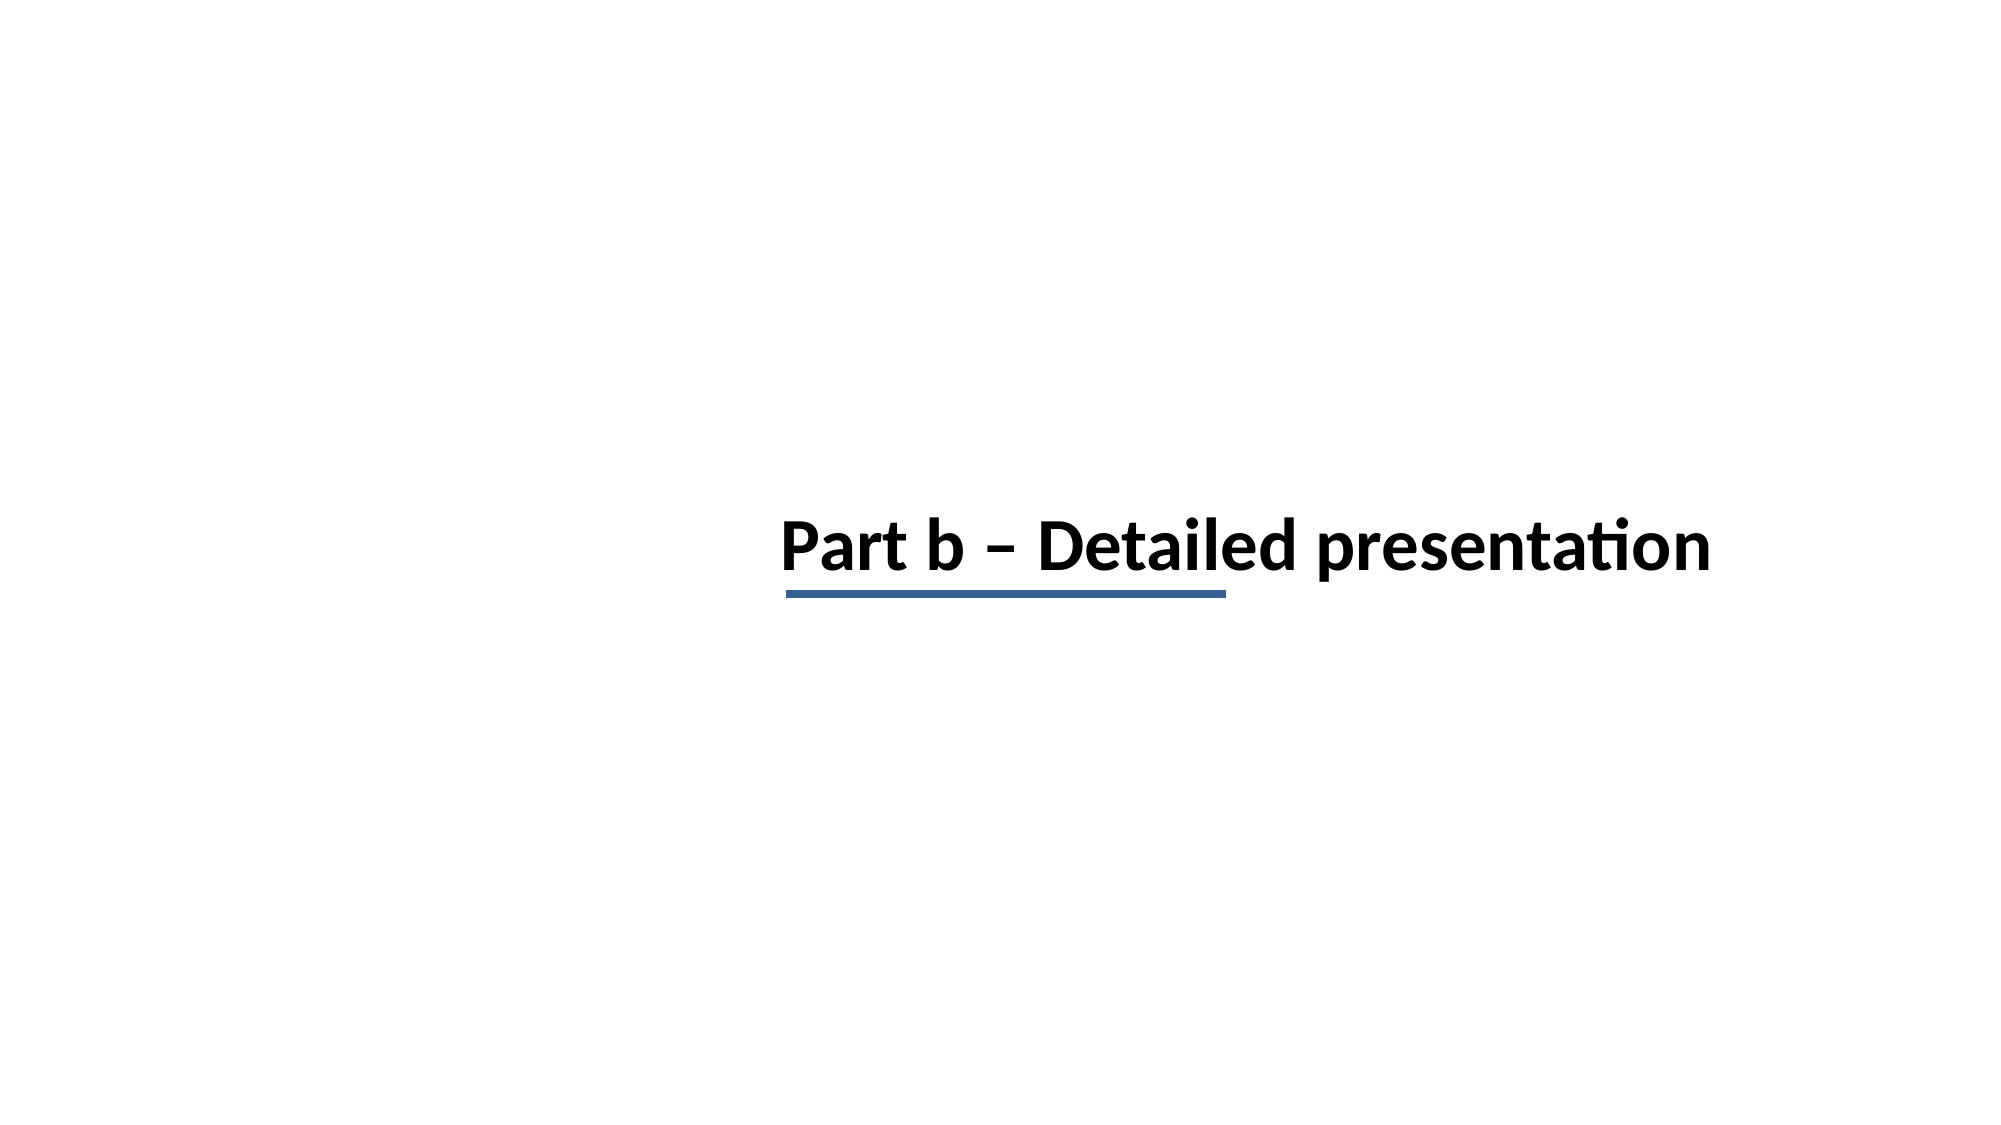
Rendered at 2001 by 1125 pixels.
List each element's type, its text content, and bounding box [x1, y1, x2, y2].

title Part b – Detailed presentation [735, 487, 1758, 683]
